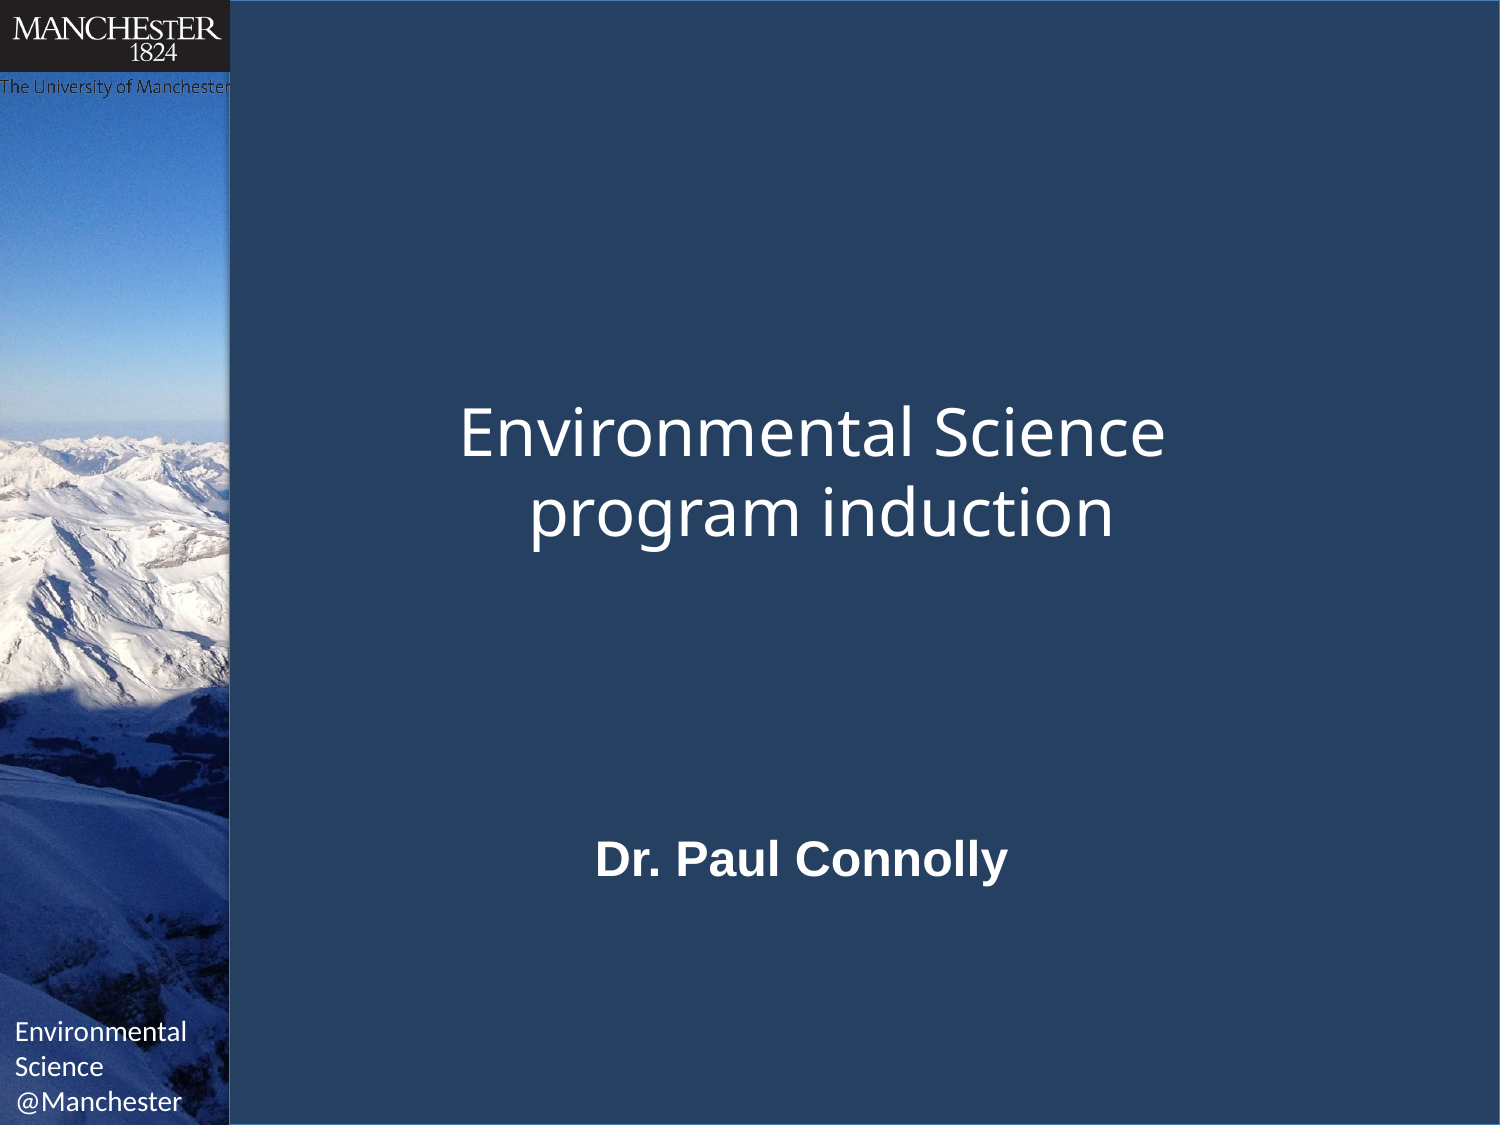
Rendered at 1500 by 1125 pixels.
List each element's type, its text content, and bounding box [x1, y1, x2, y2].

picture [0, 0, 230, 1125]
subtitle Dr. Paul Connolly [328, 819, 1275, 925]
title Environmental Science program induction [256, 349, 1388, 591]
